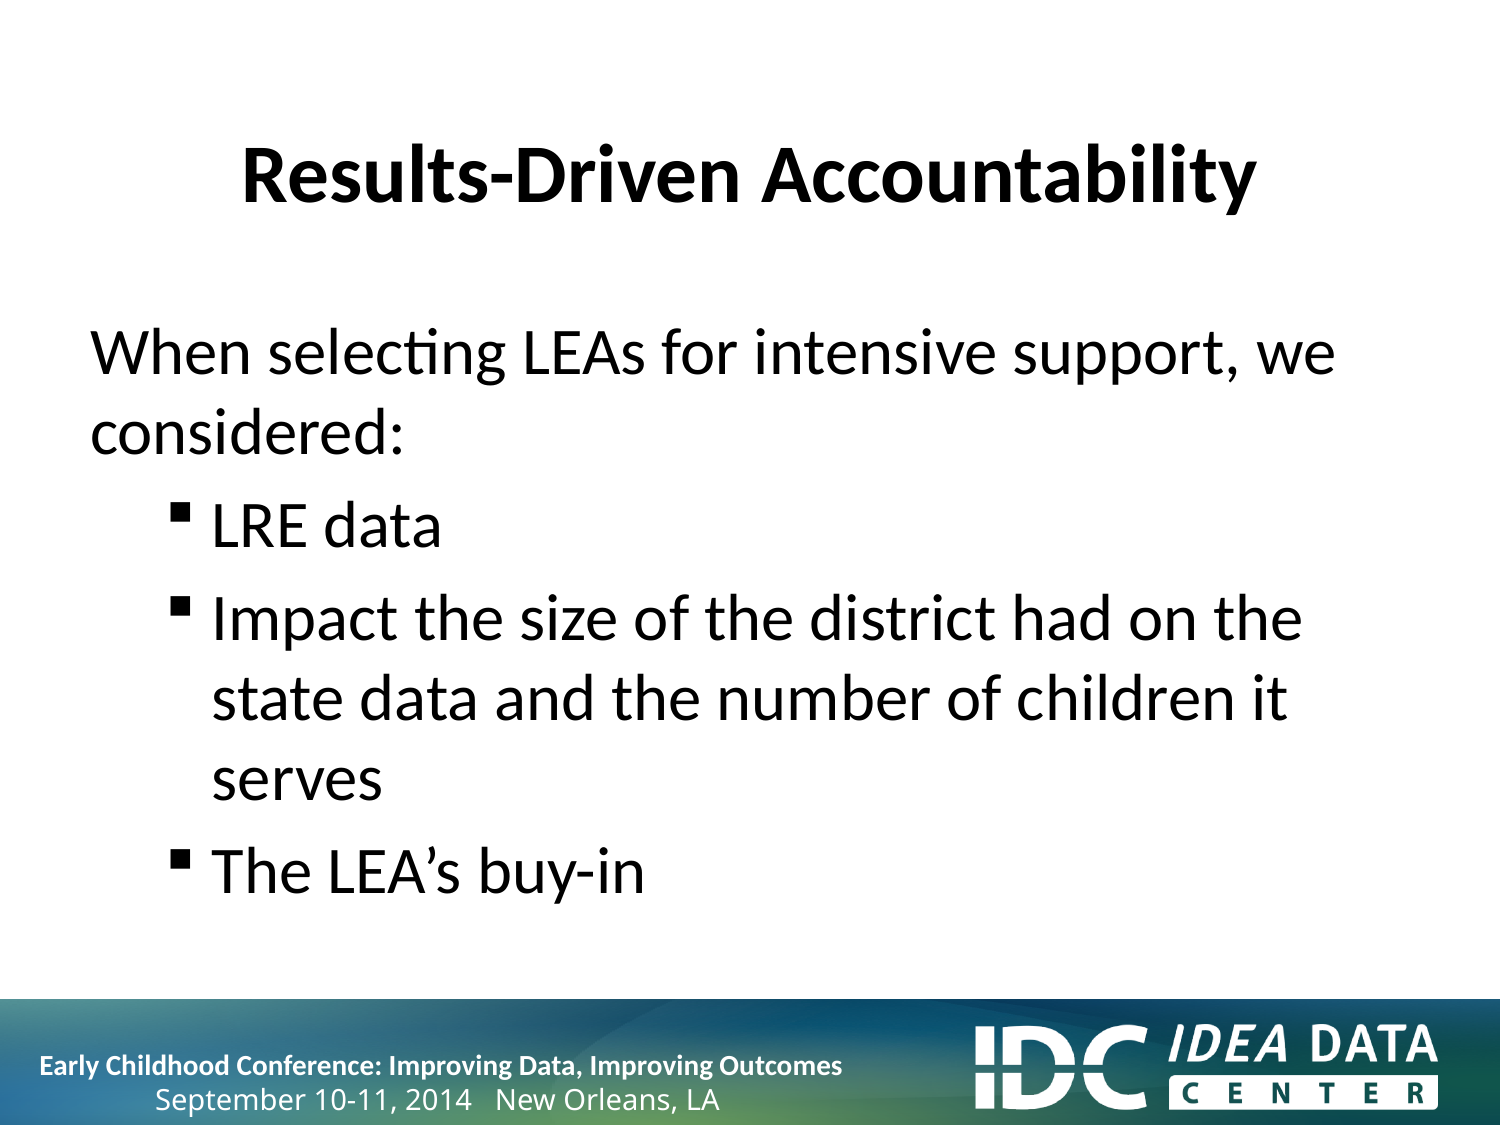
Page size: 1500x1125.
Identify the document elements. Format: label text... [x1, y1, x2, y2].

picture [0, 999, 1500, 1125]
picture [849, 1002, 860, 1008]
title Results-Driven Accountability [75, 75, 1425, 263]
list When selecting LEAs for intensive support, we considered: LRE data Impact the size of the district had on the state data and the number of children it serves The LEA’s buy-in [75, 299, 1425, 950]
text_box Early Childhood Conference: Improving Data, Improving Outcomes September 10-11, 2014 New Orleans, LA [0, 1039, 975, 1124]
